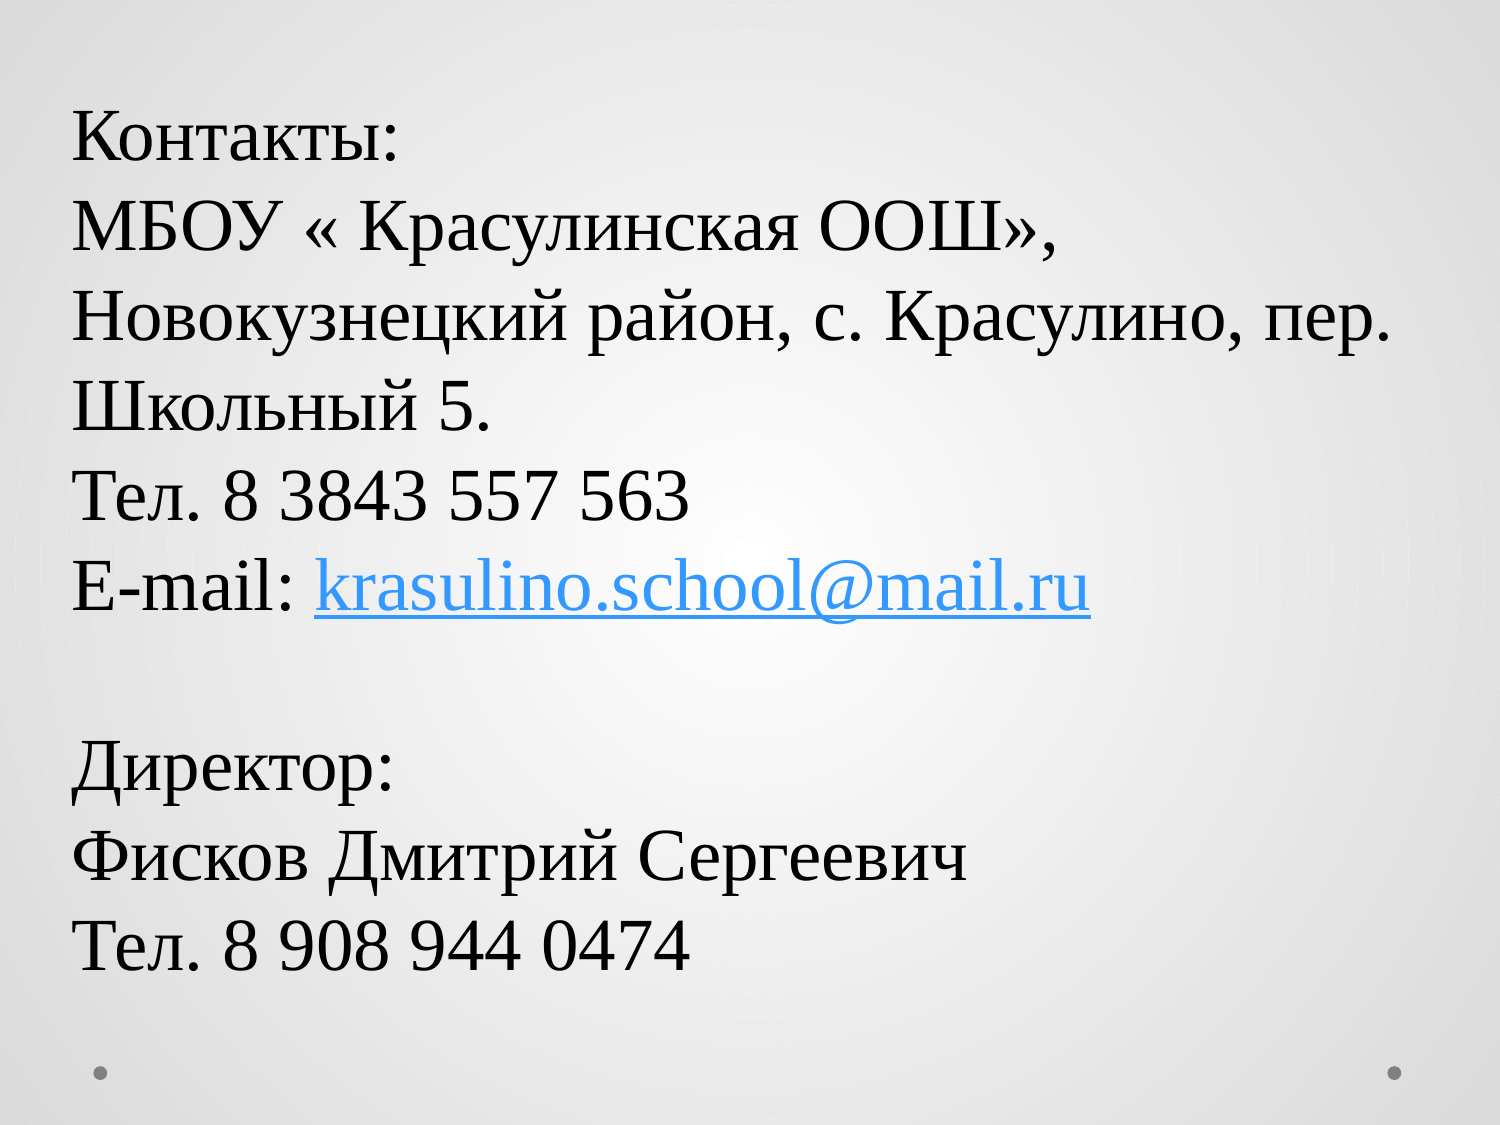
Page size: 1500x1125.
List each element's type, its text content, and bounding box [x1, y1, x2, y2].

text_box Контакты: МБОУ « Красулинская ООШ», Новокузнецкий район, с. Красулино, пер. Школьный 5. Тел. 8 3843 557 563 E-mail: krasulino.school@mail.ru Директор: Фисков Дмитрий Сергеевич Тел. 8 908 944 0474 [56, 78, 1451, 1125]
